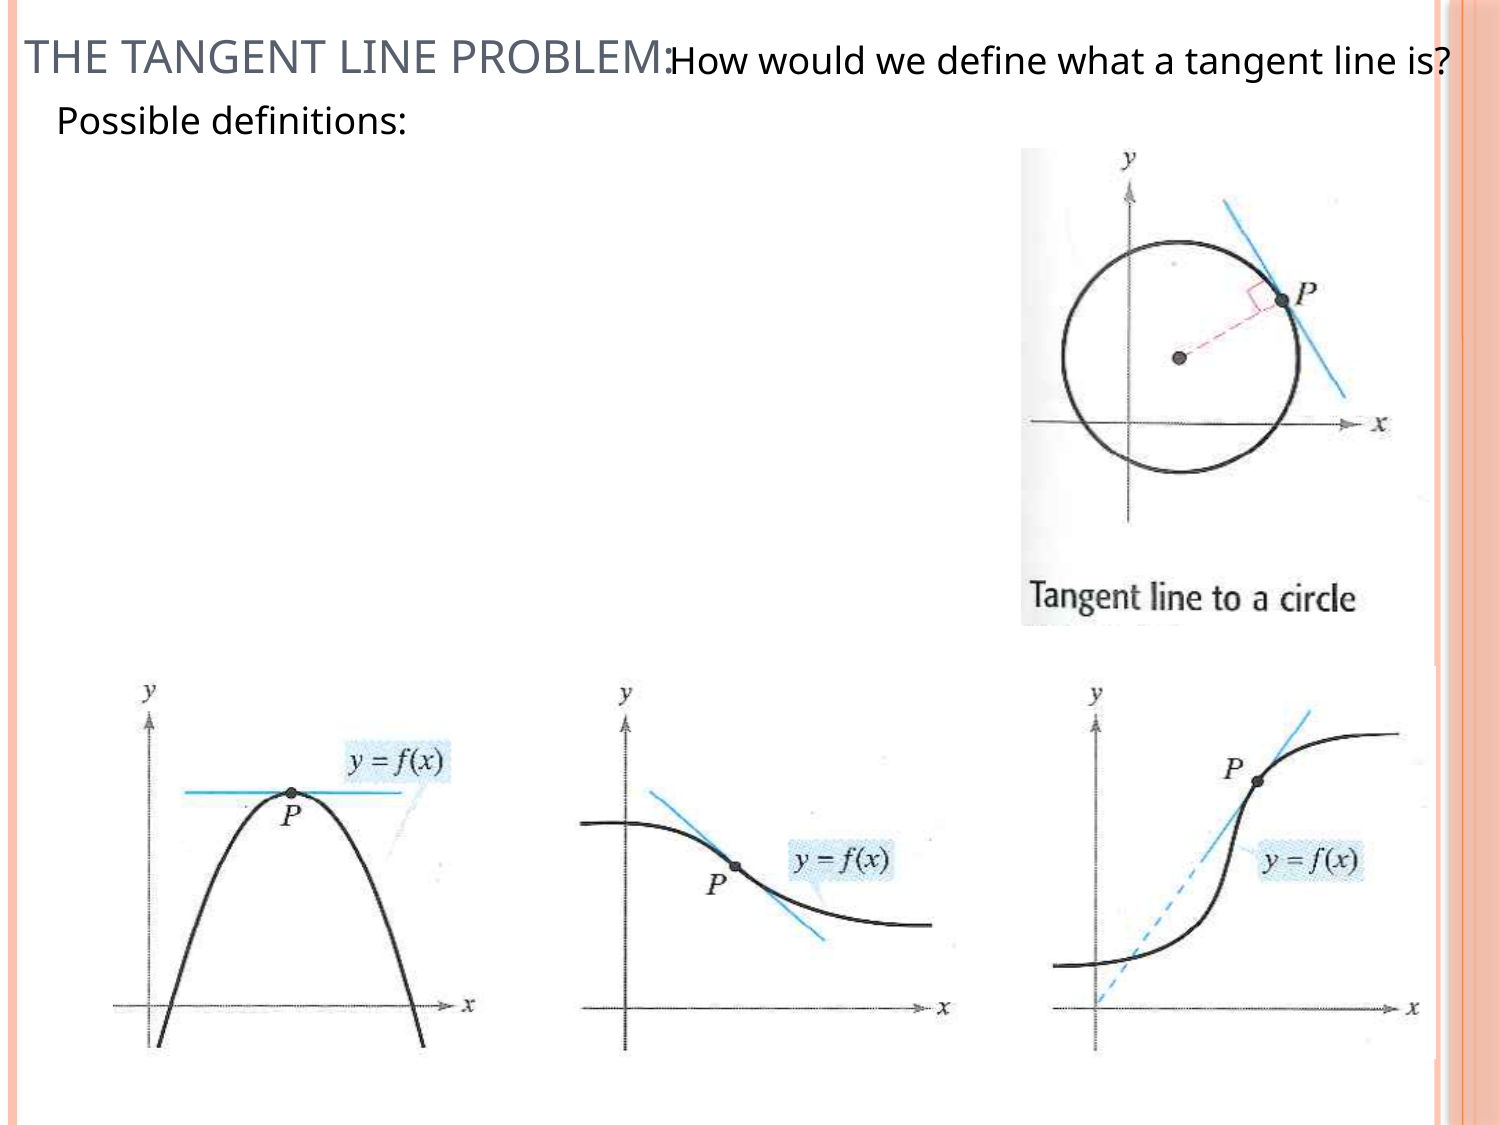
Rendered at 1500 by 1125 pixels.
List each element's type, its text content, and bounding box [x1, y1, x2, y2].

title The Tangent Line Problem: [9, 30, 654, 90]
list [1021, 148, 1430, 627]
text_box Possible definitions: [41, 89, 514, 150]
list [112, 666, 1436, 1060]
text_box How would we define what a tangent line is? [654, 29, 1467, 90]
